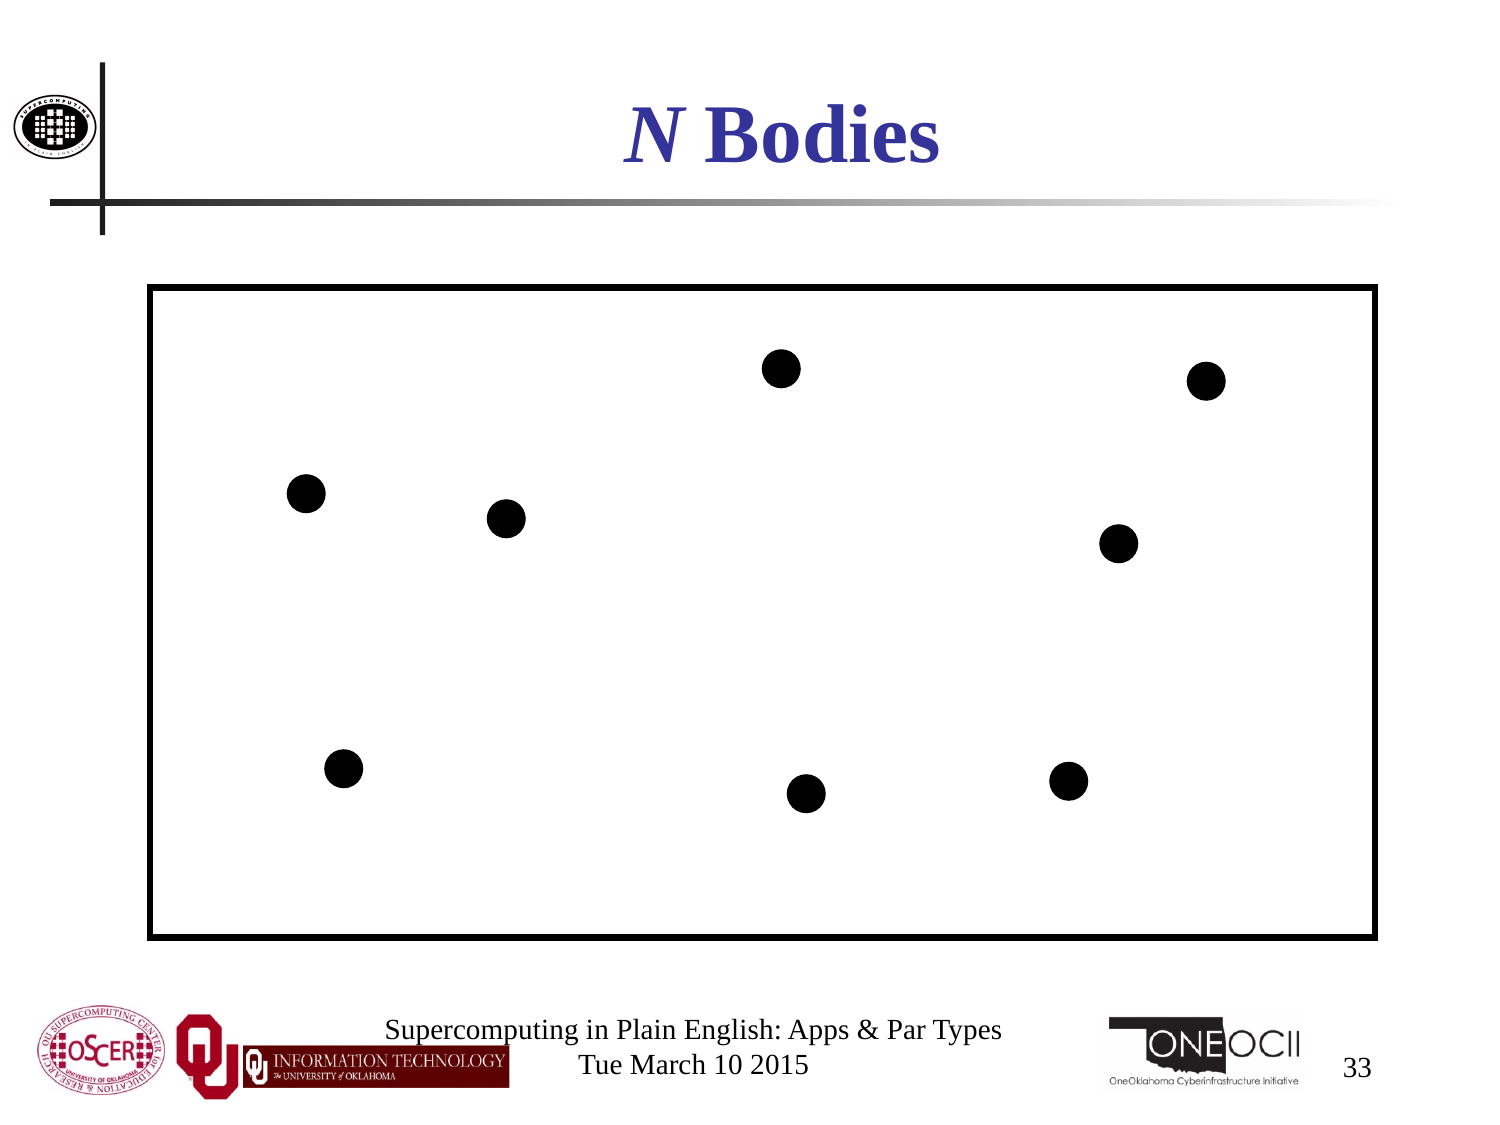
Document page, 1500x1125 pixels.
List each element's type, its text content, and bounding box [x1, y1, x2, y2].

picture [1100, 1013, 1306, 1093]
text_box [287, 474, 325, 513]
text_box [487, 500, 526, 538]
text_box [324, 750, 363, 788]
text_box [1100, 525, 1138, 563]
text_box [762, 350, 801, 388]
picture [174, 1012, 513, 1102]
text_box [150, 287, 1375, 938]
footer Supercomputing in Plain English: Apps & Par Types Tue March 10 2015 [237, 1012, 1151, 1088]
text_box [1050, 762, 1088, 801]
slide_number 33 [1174, 1015, 1388, 1091]
picture [37, 1005, 165, 1095]
text_box [1187, 362, 1225, 400]
text_box [787, 774, 826, 813]
title N Bodies [124, 74, 1442, 187]
picture [12, 94, 98, 161]
